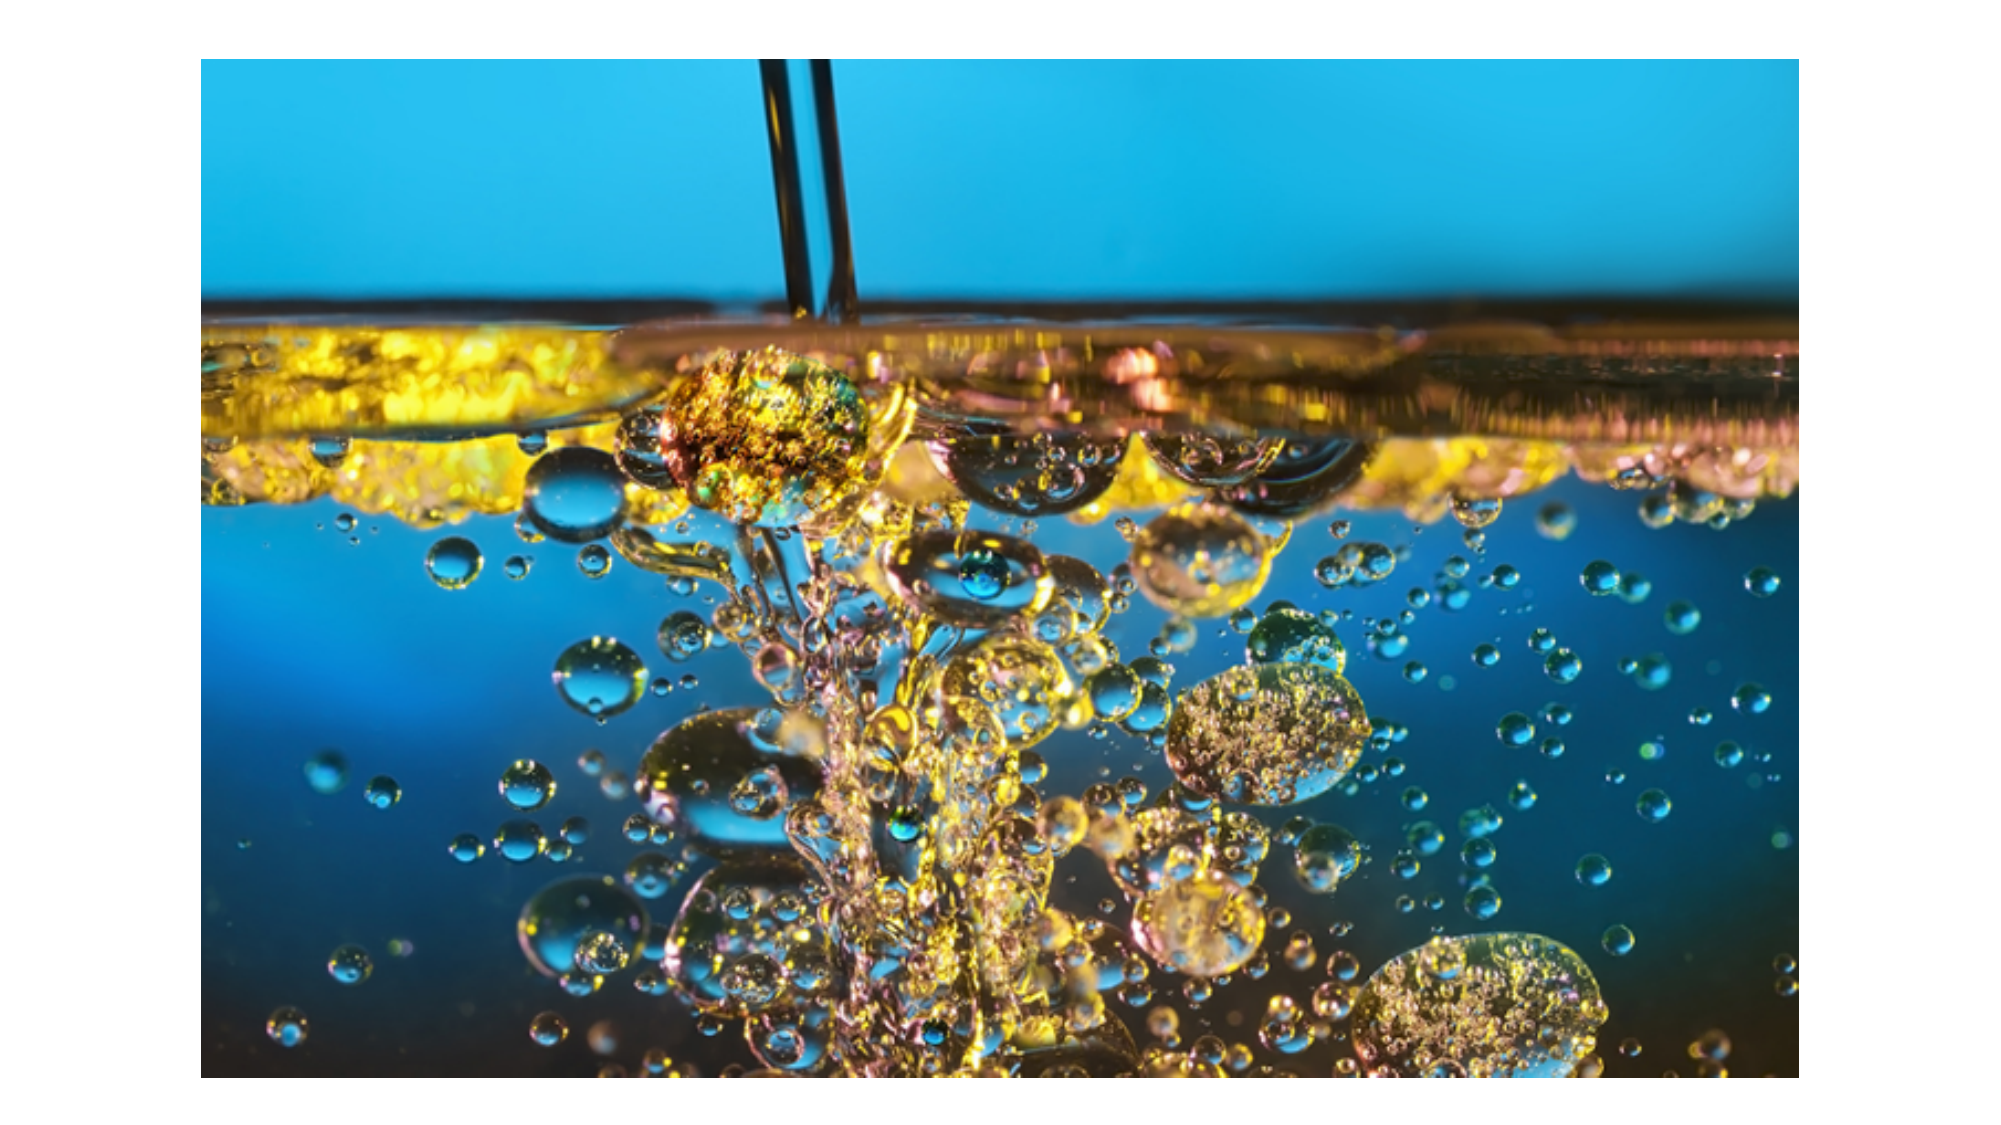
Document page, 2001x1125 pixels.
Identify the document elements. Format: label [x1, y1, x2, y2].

list [201, 59, 1799, 1078]
